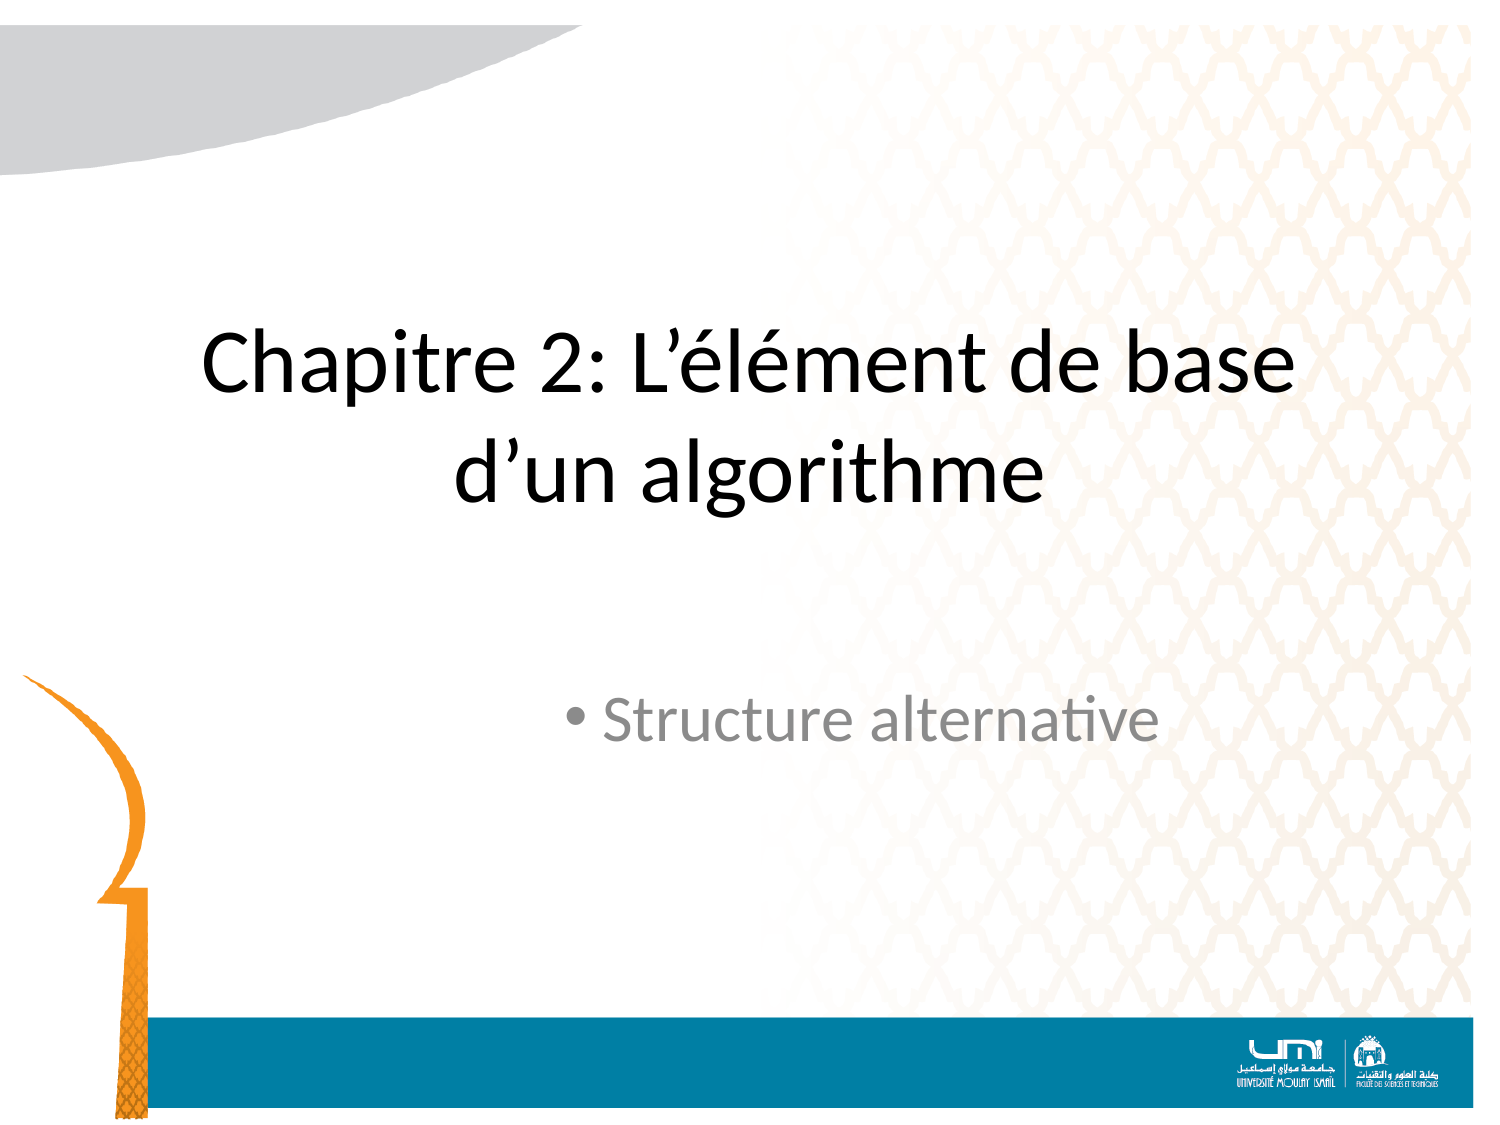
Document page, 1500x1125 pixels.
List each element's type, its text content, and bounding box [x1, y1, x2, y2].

title Chapitre 2: L’élément de base d’un algorithme [112, 290, 1388, 532]
text_box Structure alternative [549, 574, 1500, 1005]
picture [0, 0, 1500, 1125]
